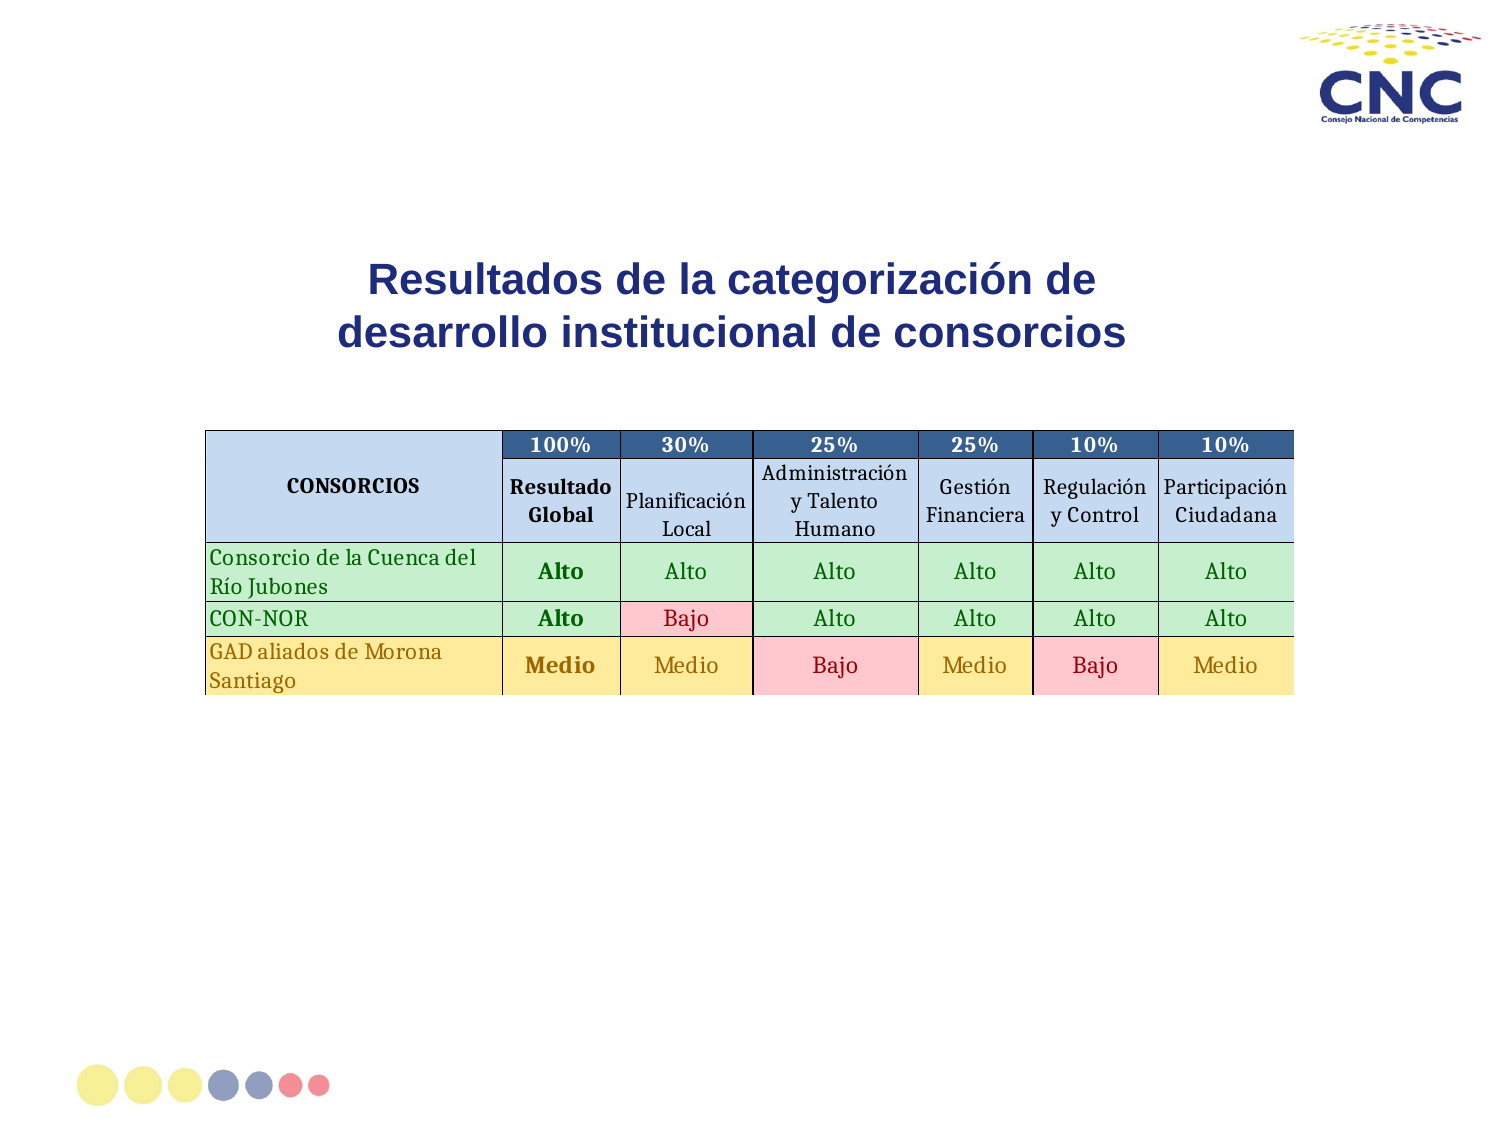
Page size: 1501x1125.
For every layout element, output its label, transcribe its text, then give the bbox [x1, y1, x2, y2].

text_box Resultados de la categorización de desarrollo institucional de consorcios [241, 263, 1224, 344]
picture [1300, 24, 1481, 126]
picture [204, 429, 1296, 697]
picture [75, 1062, 331, 1108]
